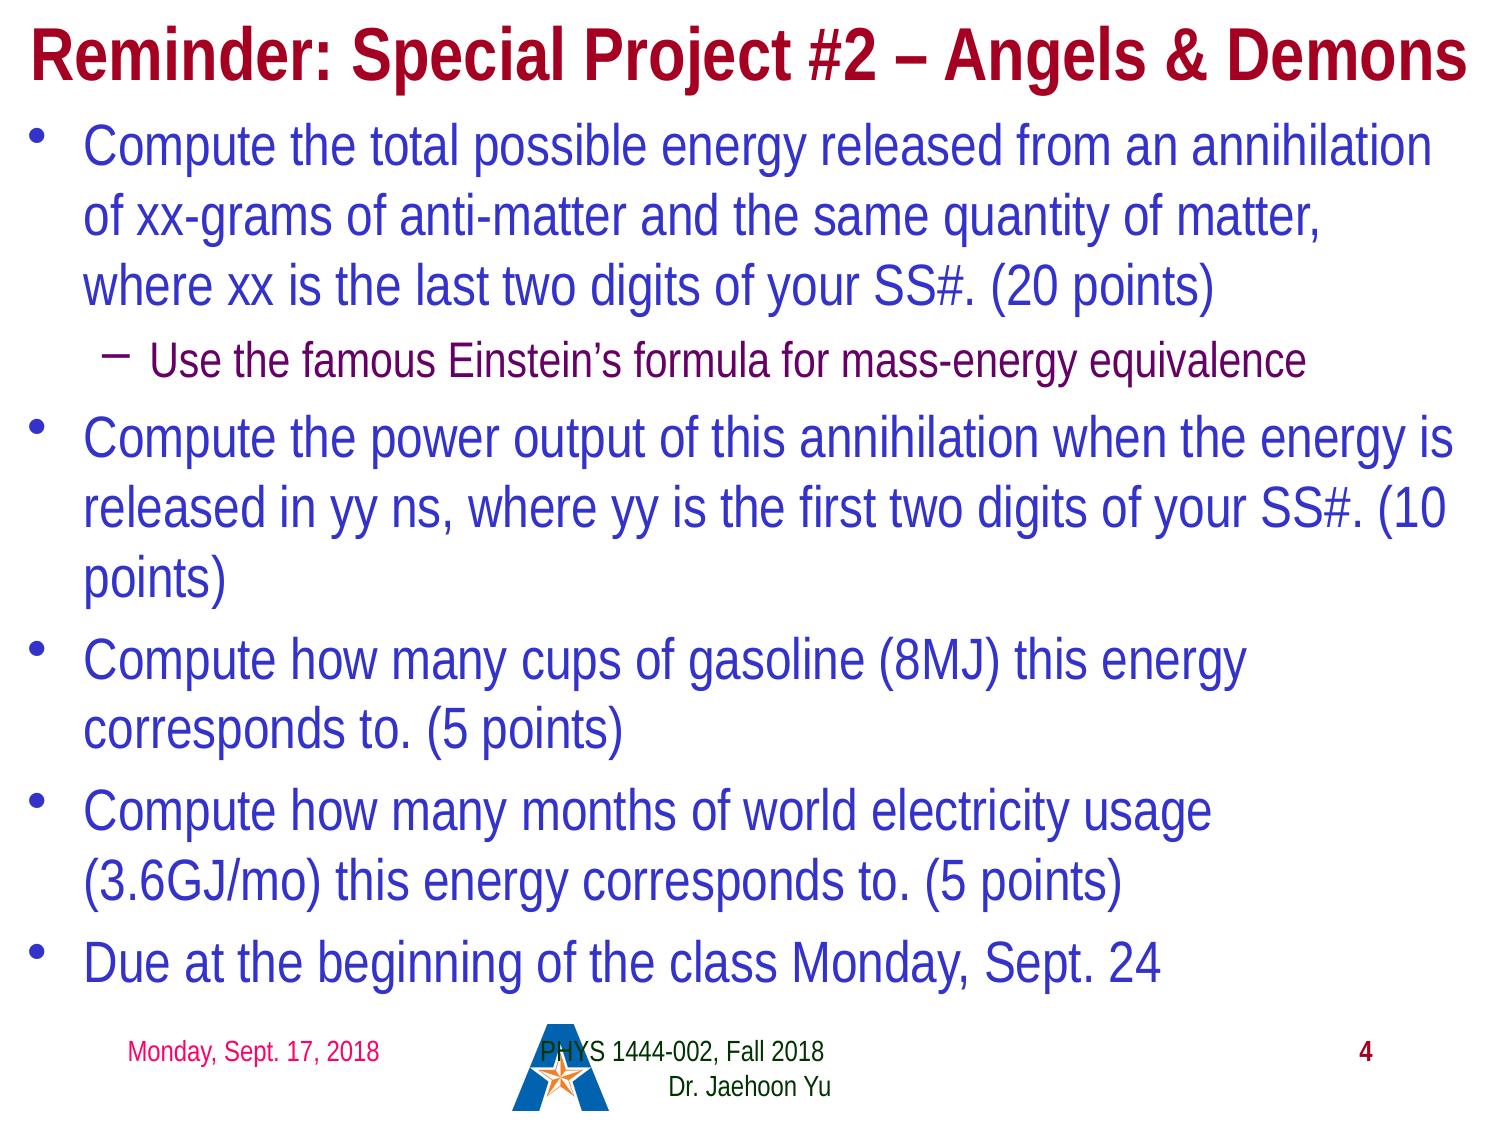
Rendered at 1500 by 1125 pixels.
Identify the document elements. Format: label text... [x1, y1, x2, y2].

picture [512, 1101, 609, 1111]
title Reminder: Special Project #2 – Angels & Demons [12, 0, 1488, 113]
footer PHYS 1444-002, Fall 2018 Dr. Jaehoon Yu [512, 1024, 988, 1101]
list Compute the total possible energy released from an annihilation of xx-grams of anti-matter and the same quantity of matter, where xx is the last two digits of your SS#. (20 points) Use the famous Einstein’s formula for mass-energy equivalence Compute the power output of this annihilation when the energy is released in yy ns, where yy is the first two digits of your SS#. (10 points) Compute how many cups of gasoline (8MJ) this energy corresponds to. (5 points) Compute how many months of world electricity usage (3.6GJ/mo) this energy corresponds to. (5 points) Due at the beginning of the class Monday, Sept. 24 [12, 99, 1476, 926]
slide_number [112, 1024, 426, 1101]
slide_number 4 [1074, 1024, 1388, 1101]
